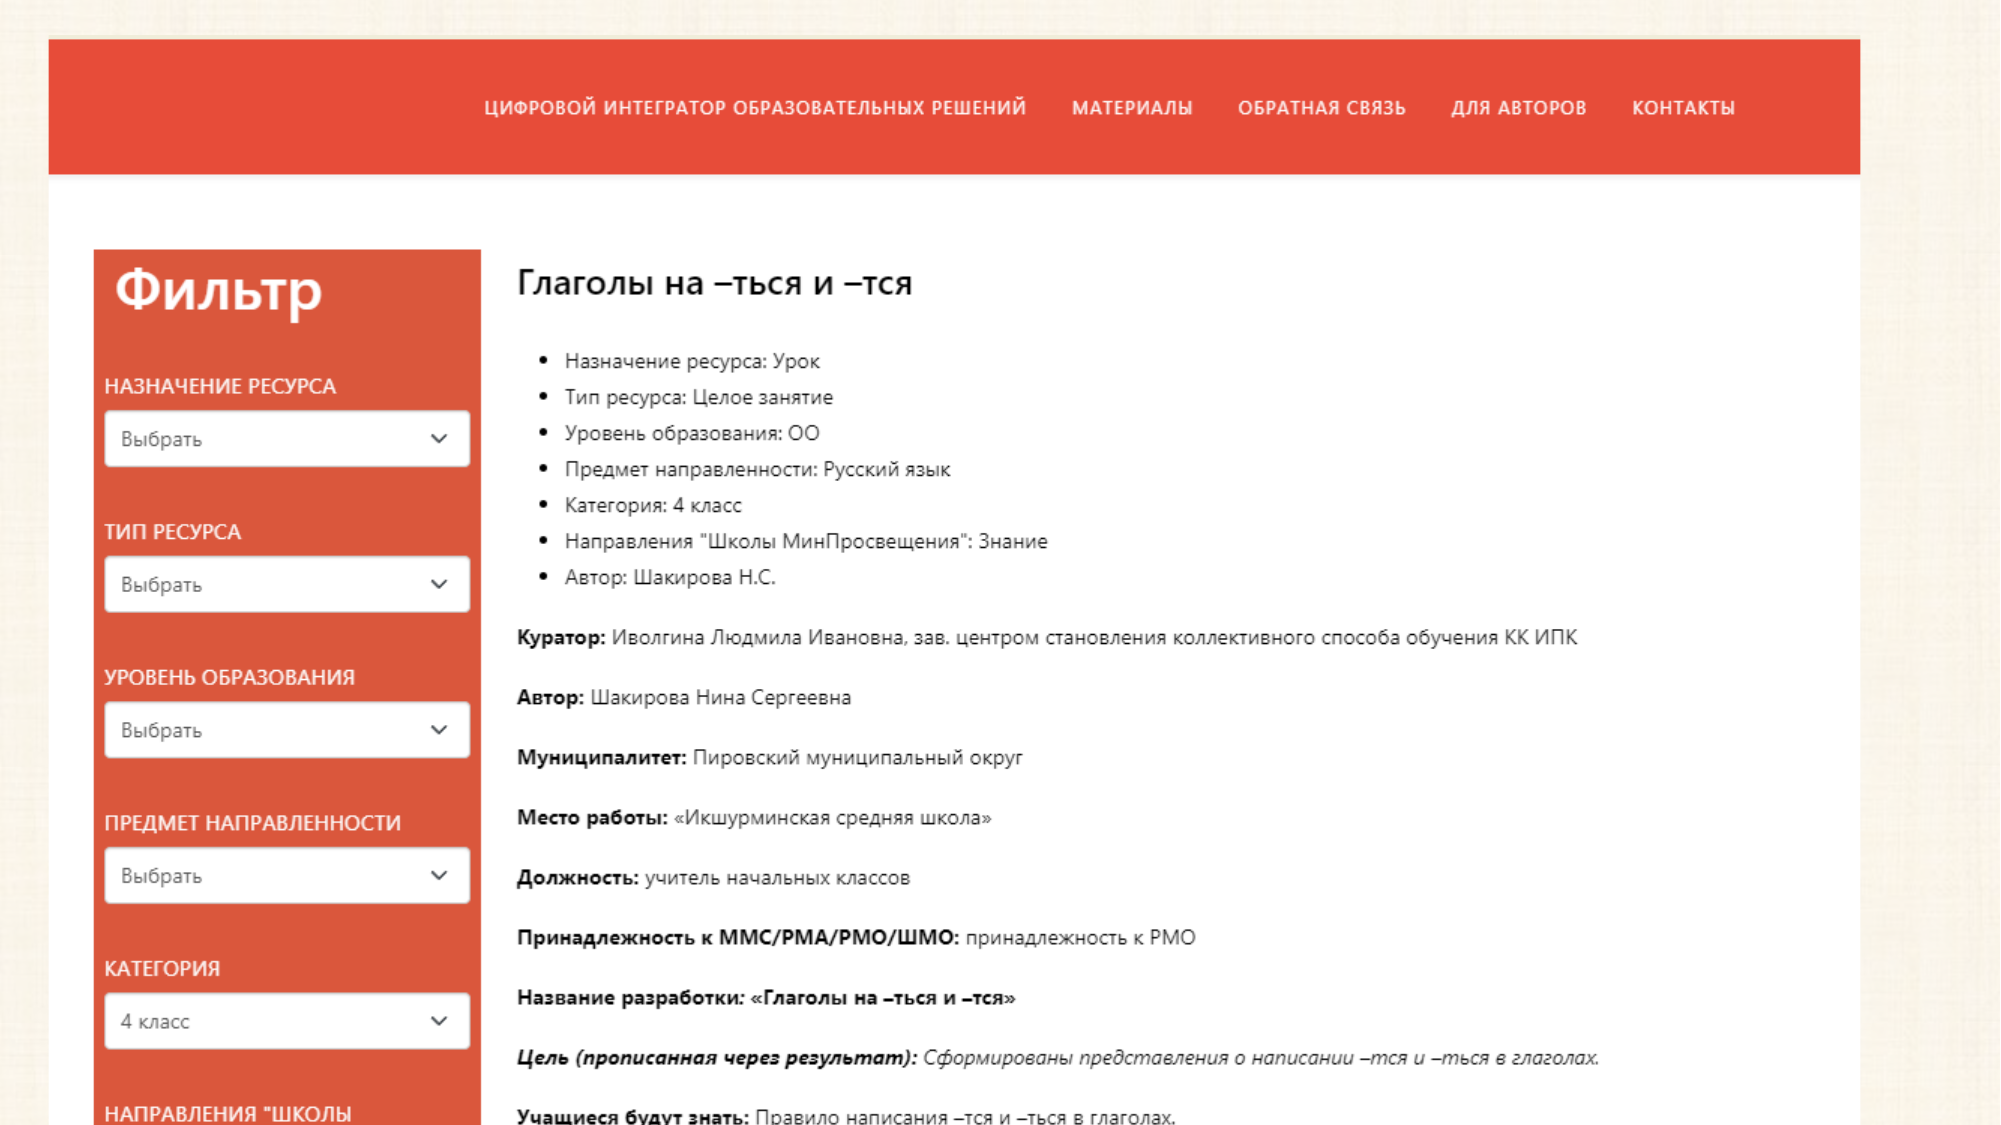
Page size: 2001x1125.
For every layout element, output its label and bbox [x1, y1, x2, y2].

list [48, 35, 1861, 1125]
